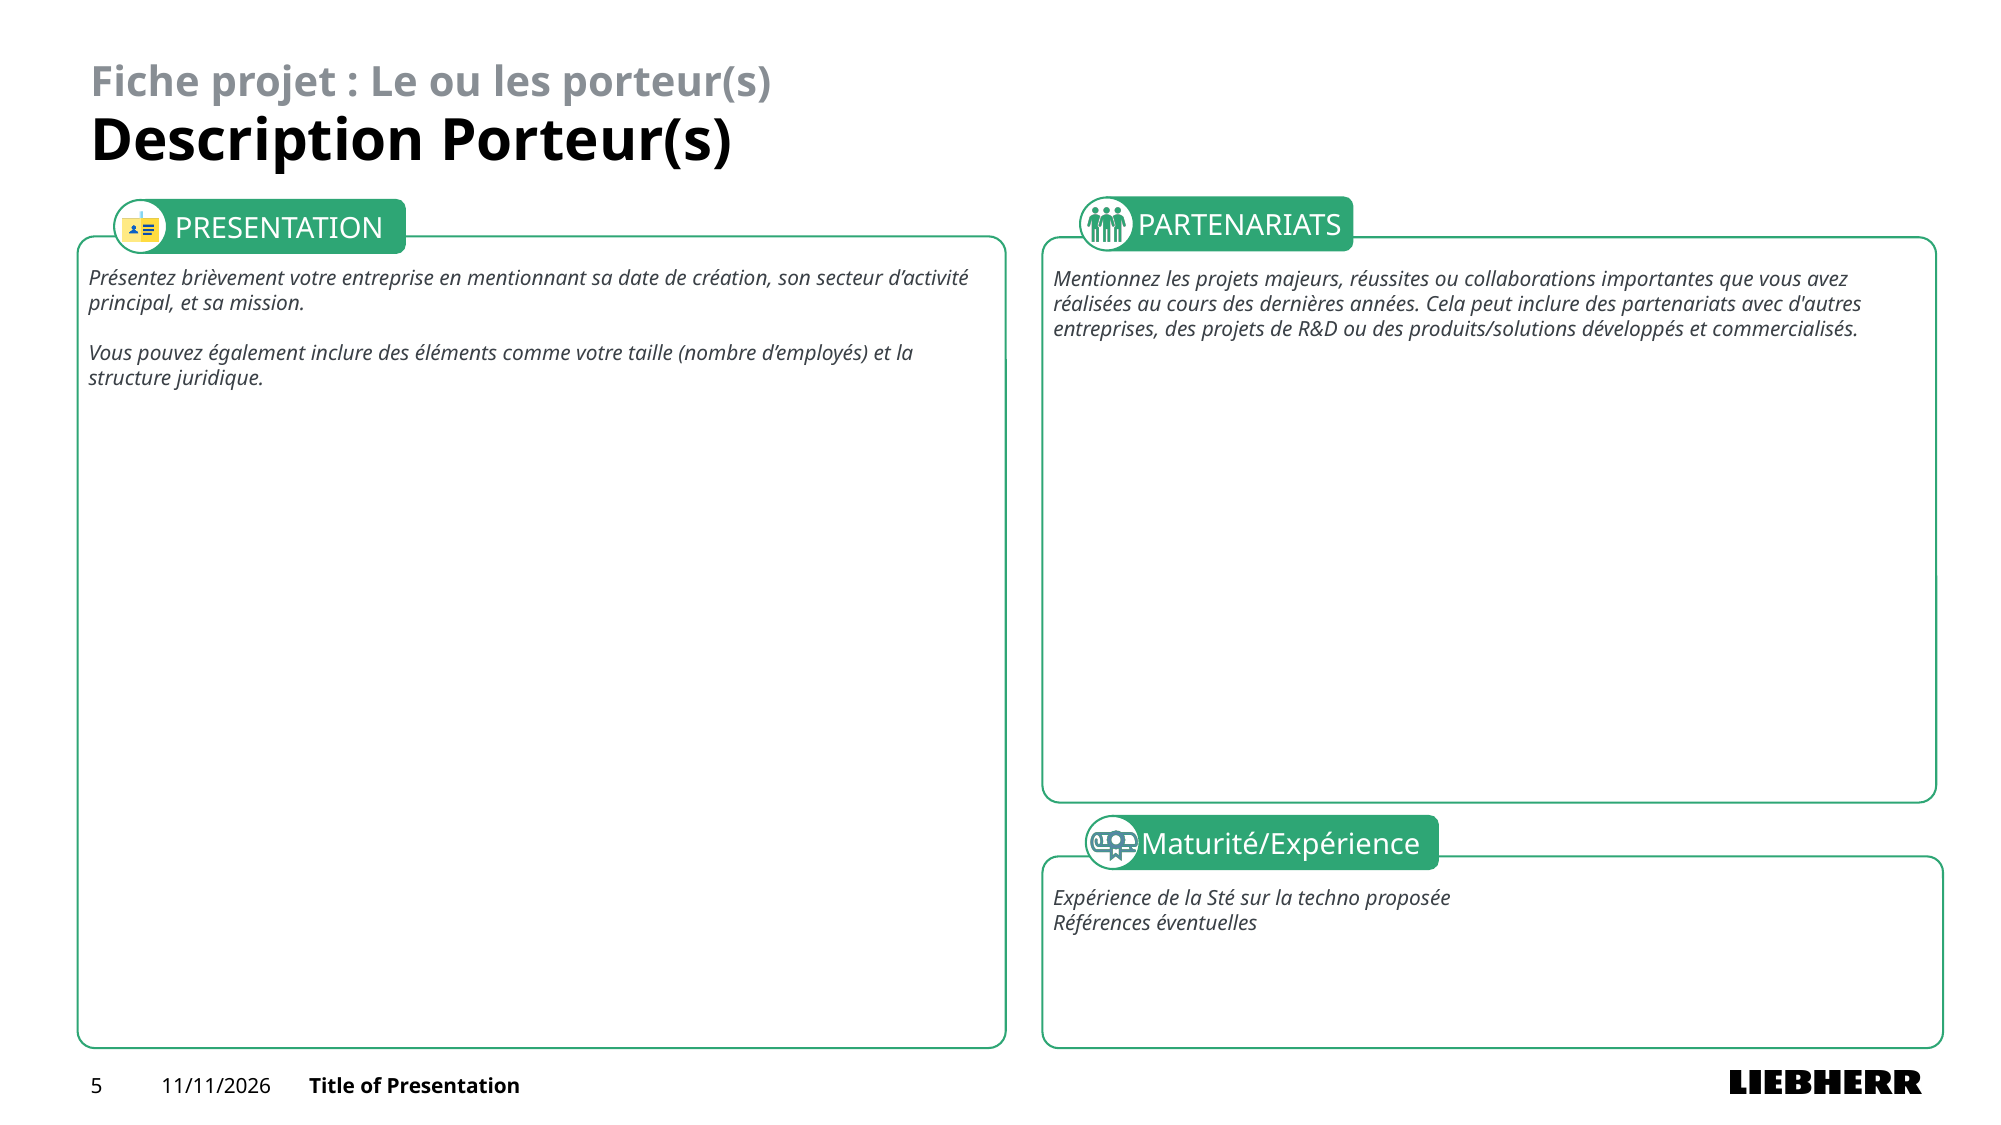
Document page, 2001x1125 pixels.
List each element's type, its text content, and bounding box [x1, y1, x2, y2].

slide_number 5 [90, 1074, 138, 1099]
title Description Porteur(s) [90, 101, 1922, 173]
picture [122, 208, 159, 244]
picture [1730, 1070, 1922, 1094]
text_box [1085, 815, 1438, 869]
text_box Fiche projet : Le ou les porteur(s) [90, 44, 1853, 101]
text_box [1080, 197, 1353, 251]
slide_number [161, 1074, 292, 1099]
footer Title of Presentation [309, 1074, 1573, 1099]
picture [1087, 818, 1141, 873]
text_box Mentionnez les projets majeurs, réussites ou collaborations importantes que vous avez réalisées au cours des dernières années. Cela peut inclure des partenariats avec d'autres entreprises, des projets de R&D ou des produits/solutions développés et commercialisés. [1041, 236, 1938, 804]
text_box Expérience de la Sté sur la techno proposée Références éventuelles [1041, 855, 1945, 1050]
text_box Présentez brièvement votre entreprise en mentionnant sa date de création, son secteur d’activité principal, et sa mission. Vous pouvez également inclure des éléments comme votre taille (nombre d’employés) et la structure juridique. [76, 235, 1007, 1050]
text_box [114, 199, 405, 253]
picture [1085, 203, 1128, 246]
